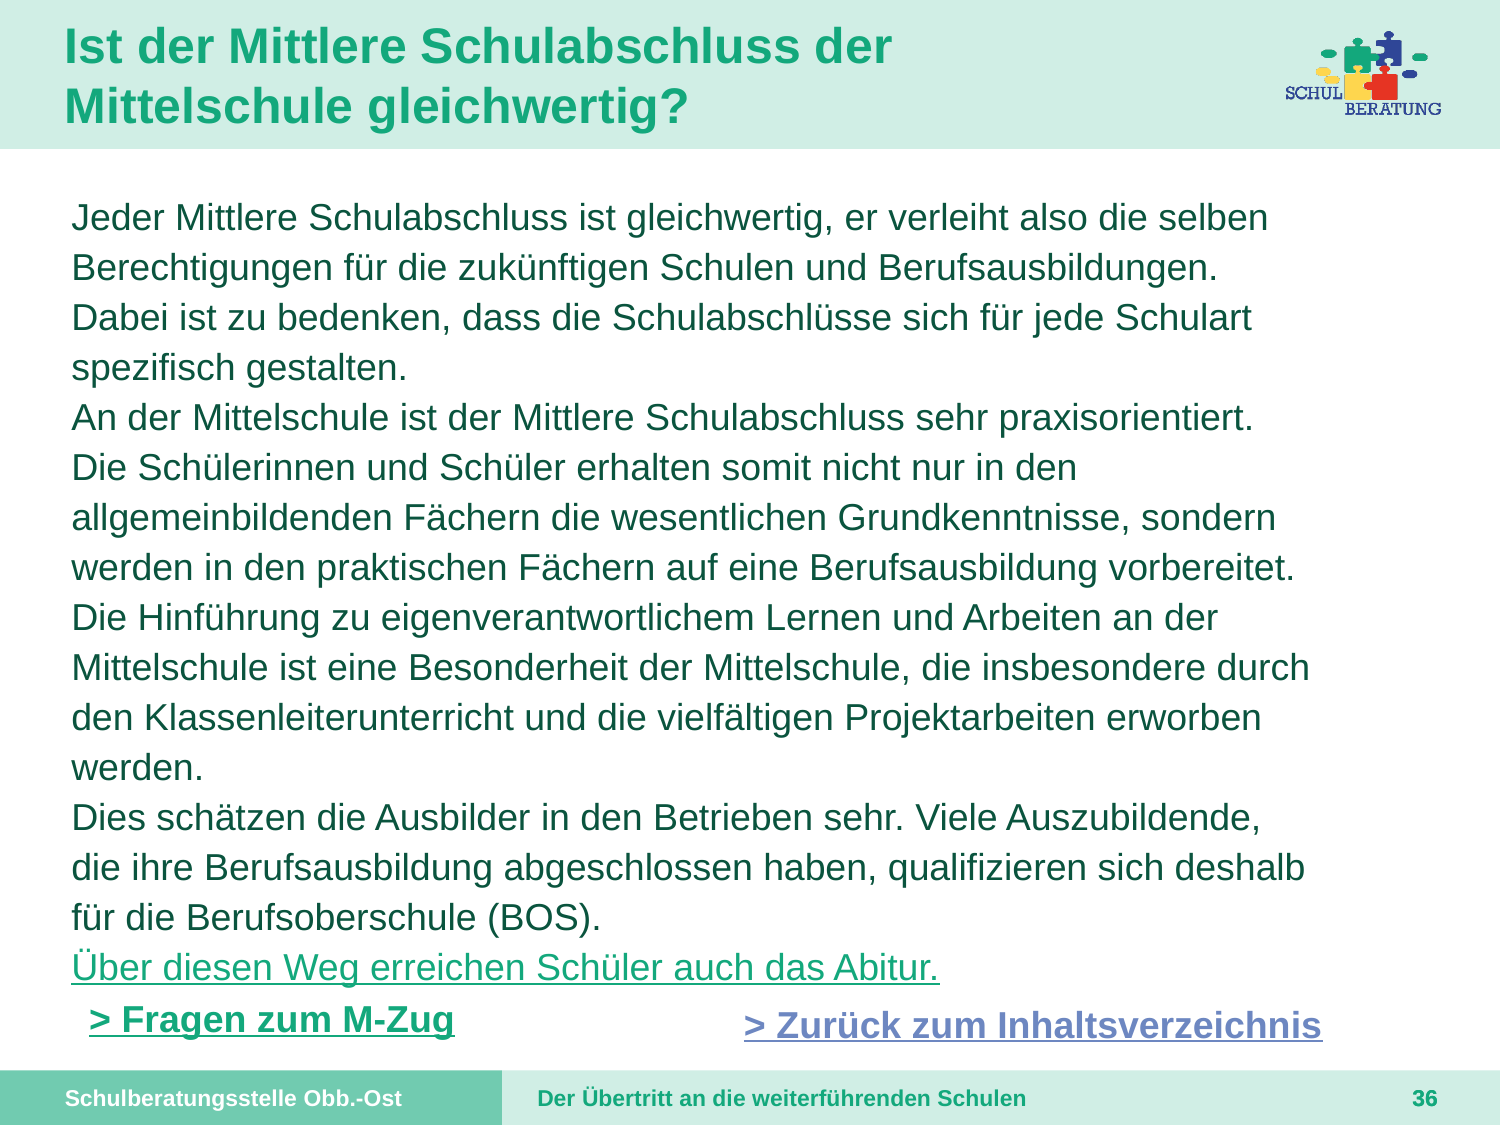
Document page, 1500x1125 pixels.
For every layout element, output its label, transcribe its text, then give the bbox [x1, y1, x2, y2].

text_box > Zurück zum Inhaltsverzeichnis [729, 993, 1338, 1054]
text_box 35 [1328, 1082, 1439, 1114]
text_box Jeder Mittlere Schulabschluss ist gleichwertig, er verleiht also die selben Berechtigungen für die zukünftigen Schulen und Berufsausbildungen. Dabei ist zu bedenken, dass die Schulabschlüsse sich für jede Schulart spezifisch gestalten. An der Mittelschule ist der Mittlere Schulabschluss sehr praxisorientiert. Die Schülerinnen und Schüler erhalten somit nicht nur in den allgemeinbildenden Fächern die wesentlichen Grundkenntnisse, sondern werden in den praktischen Fächern auf eine Berufsausbildung vorbereitet. Die Hinführung zu eigenverantwortlichem Lernen und Arbeiten an der Mittelschule ist eine Besonderheit der Mittelschule, die insbesondere durch den Klassenleiterunterricht und die vielfältigen Projektarbeiten erworben werden. Dies schätzen die Ausbilder in den Betrieben sehr. Viele Auszubildende, die ihre Berufsausbildung abgeschlossen haben, qualifizieren sich deshalb für die Berufsoberschule (BOS). Über diesen Weg erreichen Schüler auch das Abitur. [58, 175, 1500, 929]
title Ist der Mittlere Schulabschluss der Mittelschule gleichwertig? [64, 20, 1191, 127]
text_box > Fragen zum M-Zug [76, 983, 538, 1054]
picture [1286, 31, 1441, 115]
